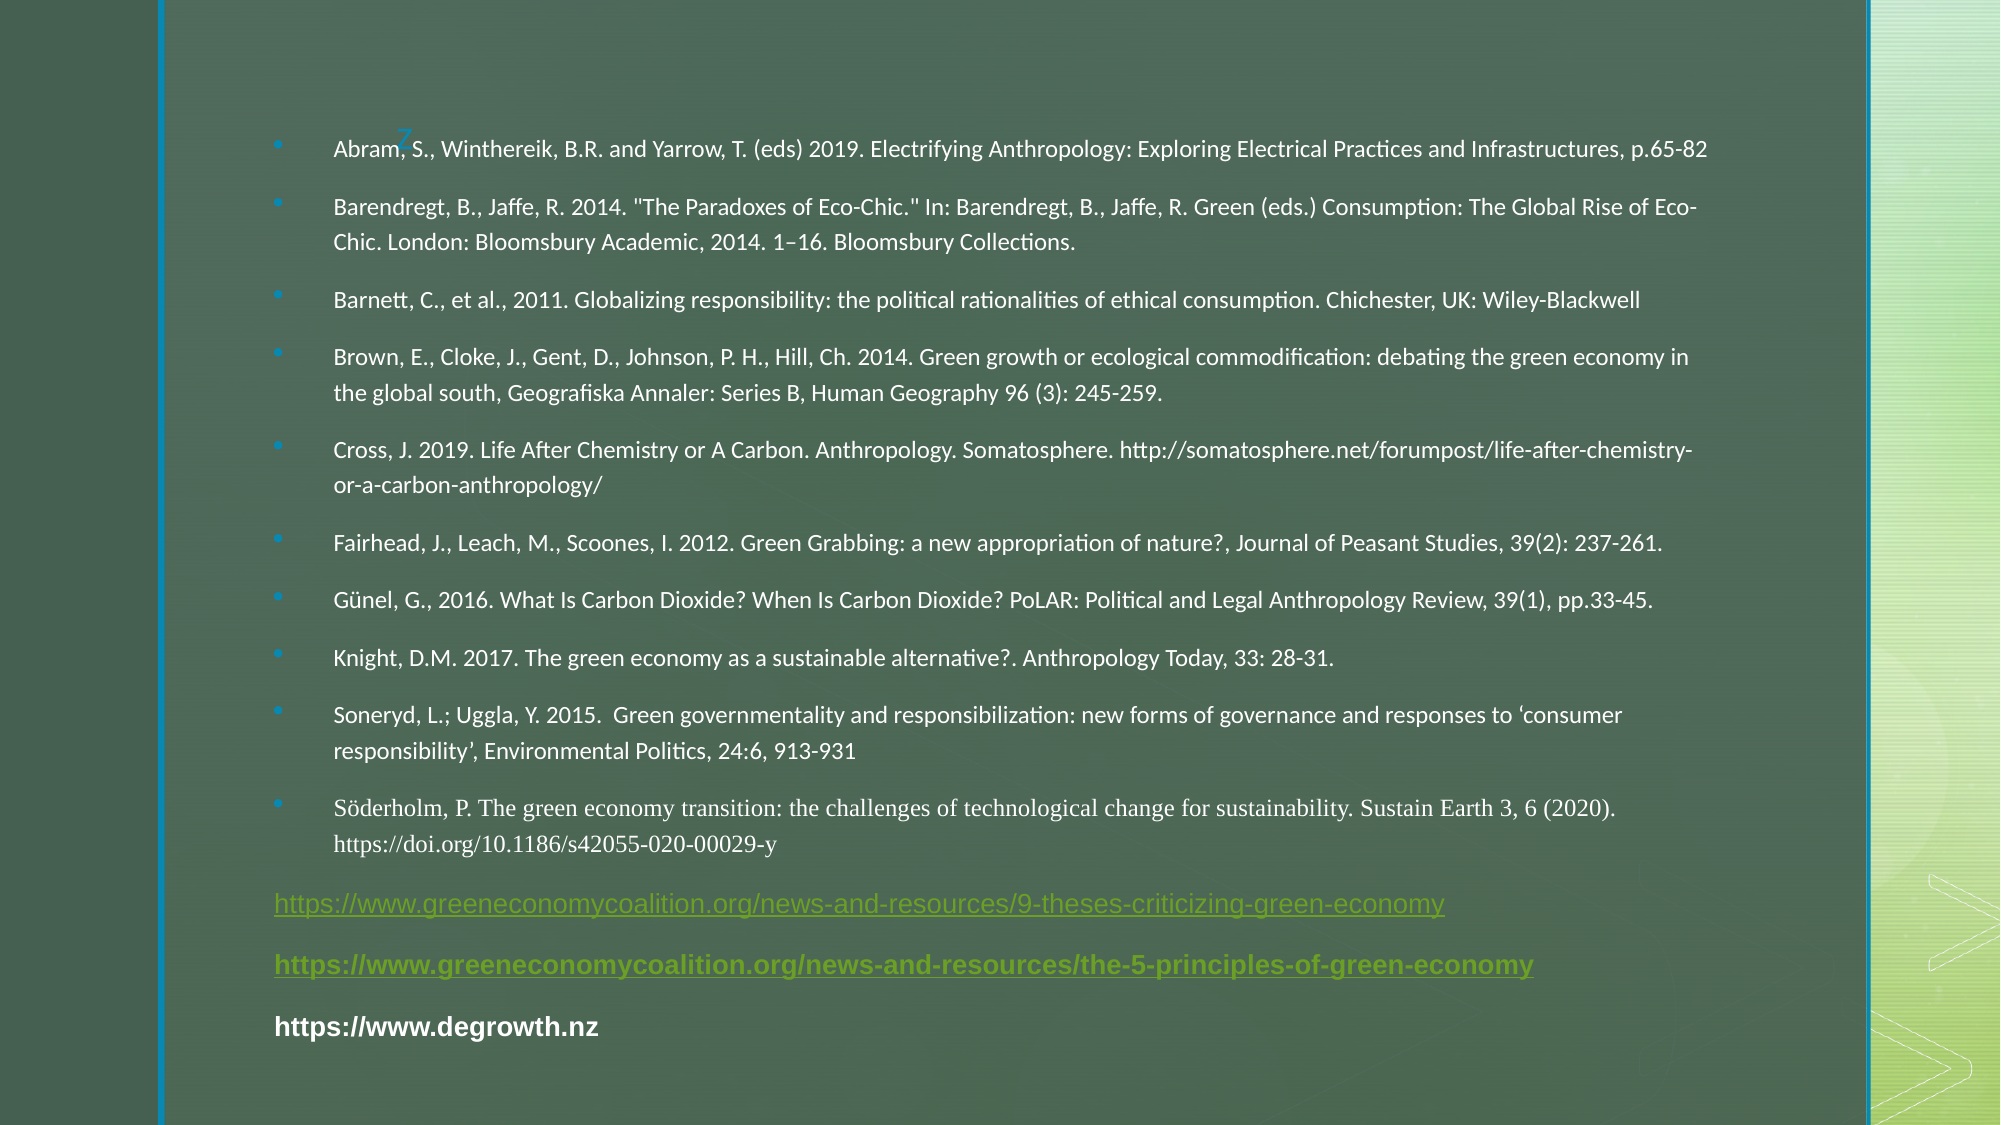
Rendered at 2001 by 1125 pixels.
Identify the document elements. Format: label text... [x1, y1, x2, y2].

list Abram, S., Winthereik, B.R. and Yarrow, T. (eds) 2019. Electrifying Anthropology: Exploring Electrical Practices and Infrastructures, p.65-82 Barendregt, B., Jaffe, R. 2014. "The Paradoxes of Eco-Chic." In: Barendregt, B., Jaffe, R. Green (eds.) Consumption: The Global Rise of Eco-Chic. London: Bloomsbury Academic, 2014. 1–16. Bloomsbury Collections. Barnett, C., et al., 2011. Globalizing responsibility: the political rationalities of ethical consumption. Chichester, UK: Wiley-Blackwell Brown, E., Cloke, J., Gent, D., Johnson, P. H., Hill, Ch. 2014. Green growth or ecological commodification: debating the green economy in the global south, Geografiska Annaler: Series B, Human Geography 96 (3): 245-259. Cross, J. 2019. Life After Chemistry or A Carbon. Anthropology. Somatosphere. http://somatosphere.net/forumpost/life-after-chemistry-or-a-carbon-anthropology/ Fairhead, J., Leach, M., Scoones, I. 2012. Green Grabbing: a new appropriation of nature?, Journal of Peasant Studies, 39(2): 237-261. Günel, G., 2016. What Is Carbon Dioxide? When Is Carbon Dioxide? PoLAR: Political and Legal Anthropology Review, 39(1), pp.33-45. Knight, D.M. 2017. The green economy as a sustainable alternative?. Anthropology Today, 33: 28-31. Soneryd, L.; Uggla, Y. 2015. Green governmentality and responsibilization: new forms of governance and responses to ‘consumer responsibility’, Environmental Politics, 24:6, 913-931 Söderholm, P. The green economy transition: the challenges of technological change for sustainability. Sustain Earth 3, 6 (2020). https://doi.org/10.1186/s42055-020-00029-y https://www.greeneconomycoalition.org/news-and-resources/9-theses-criticizing-green-economy https://www.greeneconomycoalition.org/news-and-resources/the-5-principles-of-green-economy https://www.degrowth.nz [259, 119, 1734, 1072]
picture [1871, 0, 2001, 1125]
